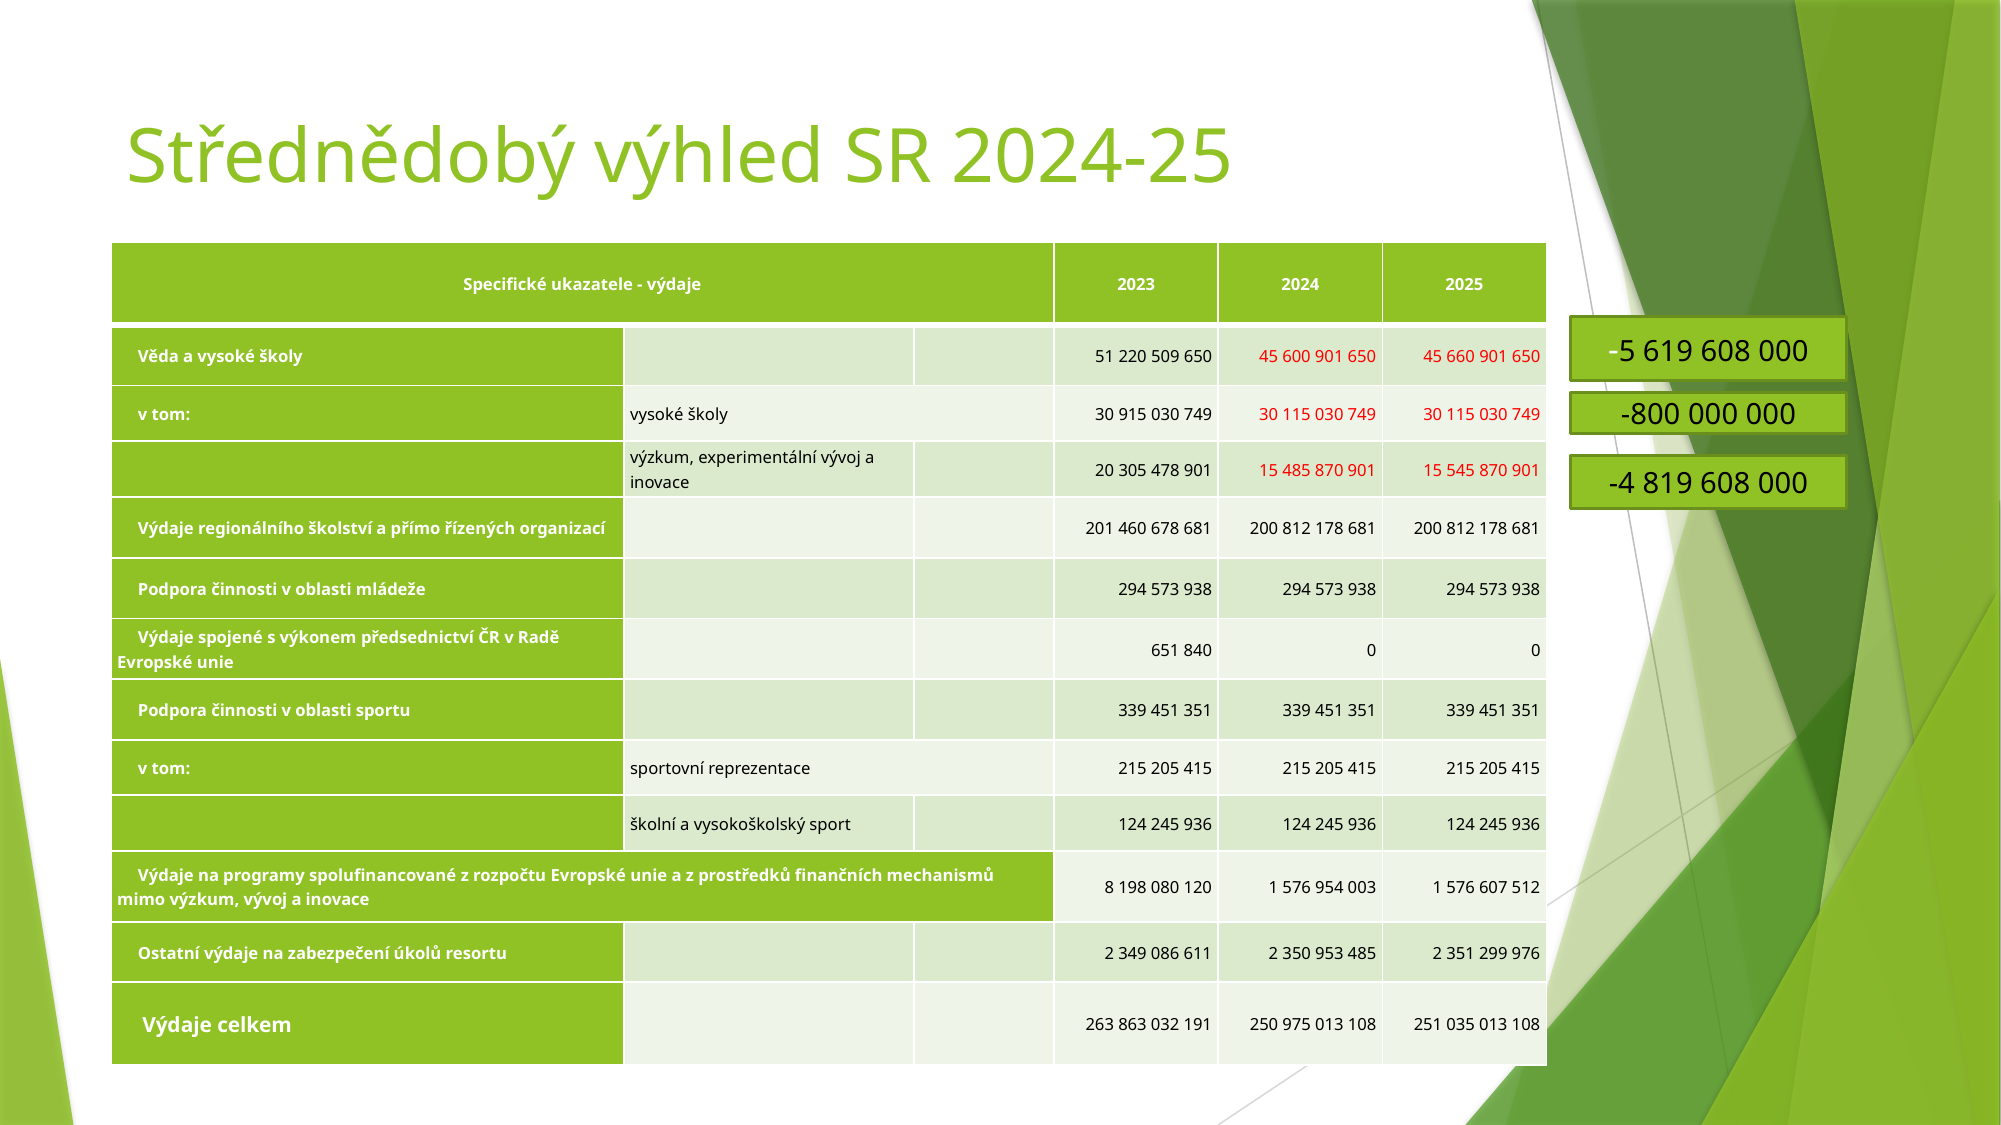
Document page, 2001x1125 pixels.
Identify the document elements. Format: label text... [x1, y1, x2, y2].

table_cell školní a vysokoškolský sport [625, 796, 913, 850]
table_header 2024 [1219, 243, 1382, 322]
table_cell 201 460 678 681 [1055, 498, 1217, 557]
text_box [0, 0, 2000, 84]
table_cell 51 220 509 650 [1055, 328, 1217, 385]
table_cell 294 573 938 [1055, 559, 1217, 618]
table_cell 651 840 [1055, 619, 1217, 678]
table_cell Věda a vysoké školy [112, 328, 623, 385]
table_cell 1 576 607 512 [1383, 852, 1546, 921]
table_cell 20 305 478 901 [1055, 442, 1217, 496]
table_cell 45 600 901 650 [1219, 328, 1382, 385]
table_cell 2 351 299 976 [1383, 923, 1546, 981]
table_cell 2 350 953 485 [1219, 923, 1382, 981]
table_cell Ostatní výdaje na zabezpečení úkolů resortu [112, 923, 623, 981]
table_cell Výdaje na programy spolufinancované z rozpočtu Evropské unie a z prostředků finančních mechanismů mimo výzkum, vývoj a inovace [112, 852, 1053, 921]
table_cell 251 035 013 108 [1383, 983, 1546, 1064]
table_cell [915, 442, 1053, 496]
table_cell [625, 328, 913, 385]
table_cell [915, 983, 1053, 1064]
table_cell 215 205 415 [1055, 741, 1217, 794]
table_cell [112, 442, 623, 496]
table_cell 124 245 936 [1055, 796, 1217, 850]
table_header 2025 [1383, 243, 1546, 322]
table_cell 215 205 415 [1383, 741, 1546, 794]
table_cell v tom: [112, 386, 623, 440]
table_cell [915, 619, 1053, 678]
table_cell 339 451 351 [1219, 680, 1382, 739]
table_cell [915, 498, 1053, 557]
table_cell 15 545 870 901 [1383, 442, 1546, 496]
table_cell 294 573 938 [1383, 559, 1546, 618]
table_cell [915, 923, 1053, 981]
text_box -800 000 000 [1569, 391, 1848, 435]
table_header Specifické ukazatele - výdaje [112, 243, 1053, 322]
table_cell 30 115 030 749 [1219, 386, 1382, 440]
table_cell Podpora činnosti v oblasti sportu [112, 680, 623, 739]
table_cell Výdaje celkem [112, 983, 623, 1064]
text_box -5 619 608 000 [1569, 315, 1848, 382]
table_cell 15 485 870 901 [1219, 442, 1382, 496]
table_cell [625, 680, 913, 739]
table_cell 0 [1219, 619, 1382, 678]
table_cell Výdaje spojené s výkonem předsednictví ČR v Radě Evropské unie [112, 619, 623, 678]
table_cell Výdaje regionálního školství a přímo řízených organizací [112, 498, 623, 557]
table_cell [915, 559, 1053, 618]
table_cell Podpora činnosti v oblasti mládeže [112, 559, 623, 618]
table_cell 124 245 936 [1219, 796, 1382, 850]
table_cell [625, 923, 913, 981]
table_cell [625, 983, 913, 1064]
table_cell vysoké školy [625, 386, 1053, 440]
table_cell [915, 328, 1053, 385]
table_cell 215 205 415 [1219, 741, 1382, 794]
table_cell 0 [1383, 619, 1546, 678]
table_cell 200 812 178 681 [1383, 498, 1546, 557]
table_cell 30 915 030 749 [1055, 386, 1217, 440]
title Střednědobý výhled SR 2024-25 [111, 99, 1522, 241]
text_box -4 819 608 000 [1569, 454, 1848, 510]
table_header 2023 [1055, 243, 1217, 322]
table_cell 2 349 086 611 [1055, 923, 1217, 981]
table_cell 294 573 938 [1219, 559, 1382, 618]
table_cell [915, 796, 1053, 850]
table_cell 30 115 030 749 [1383, 386, 1546, 440]
table_cell [915, 680, 1053, 739]
table_cell v tom: [112, 741, 623, 794]
table_cell sportovní reprezentace [625, 741, 1053, 794]
table_cell 339 451 351 [1055, 680, 1217, 739]
table_cell 250 975 013 108 [1219, 983, 1382, 1064]
table_cell 124 245 936 [1383, 796, 1546, 850]
table_cell 200 812 178 681 [1219, 498, 1382, 557]
table_cell [625, 498, 913, 557]
table_cell [112, 796, 623, 850]
table_cell 339 451 351 [1383, 680, 1546, 739]
table_cell [625, 619, 913, 678]
table_cell 8 198 080 120 [1055, 852, 1217, 921]
table_cell 45 660 901 650 [1383, 328, 1546, 385]
table_cell [625, 559, 913, 618]
table_cell výzkum, experimentální vývoj a inovace [625, 442, 913, 496]
table_cell 1 576 954 003 [1219, 852, 1382, 921]
table_cell 263 863 032 191 [1055, 983, 1217, 1064]
